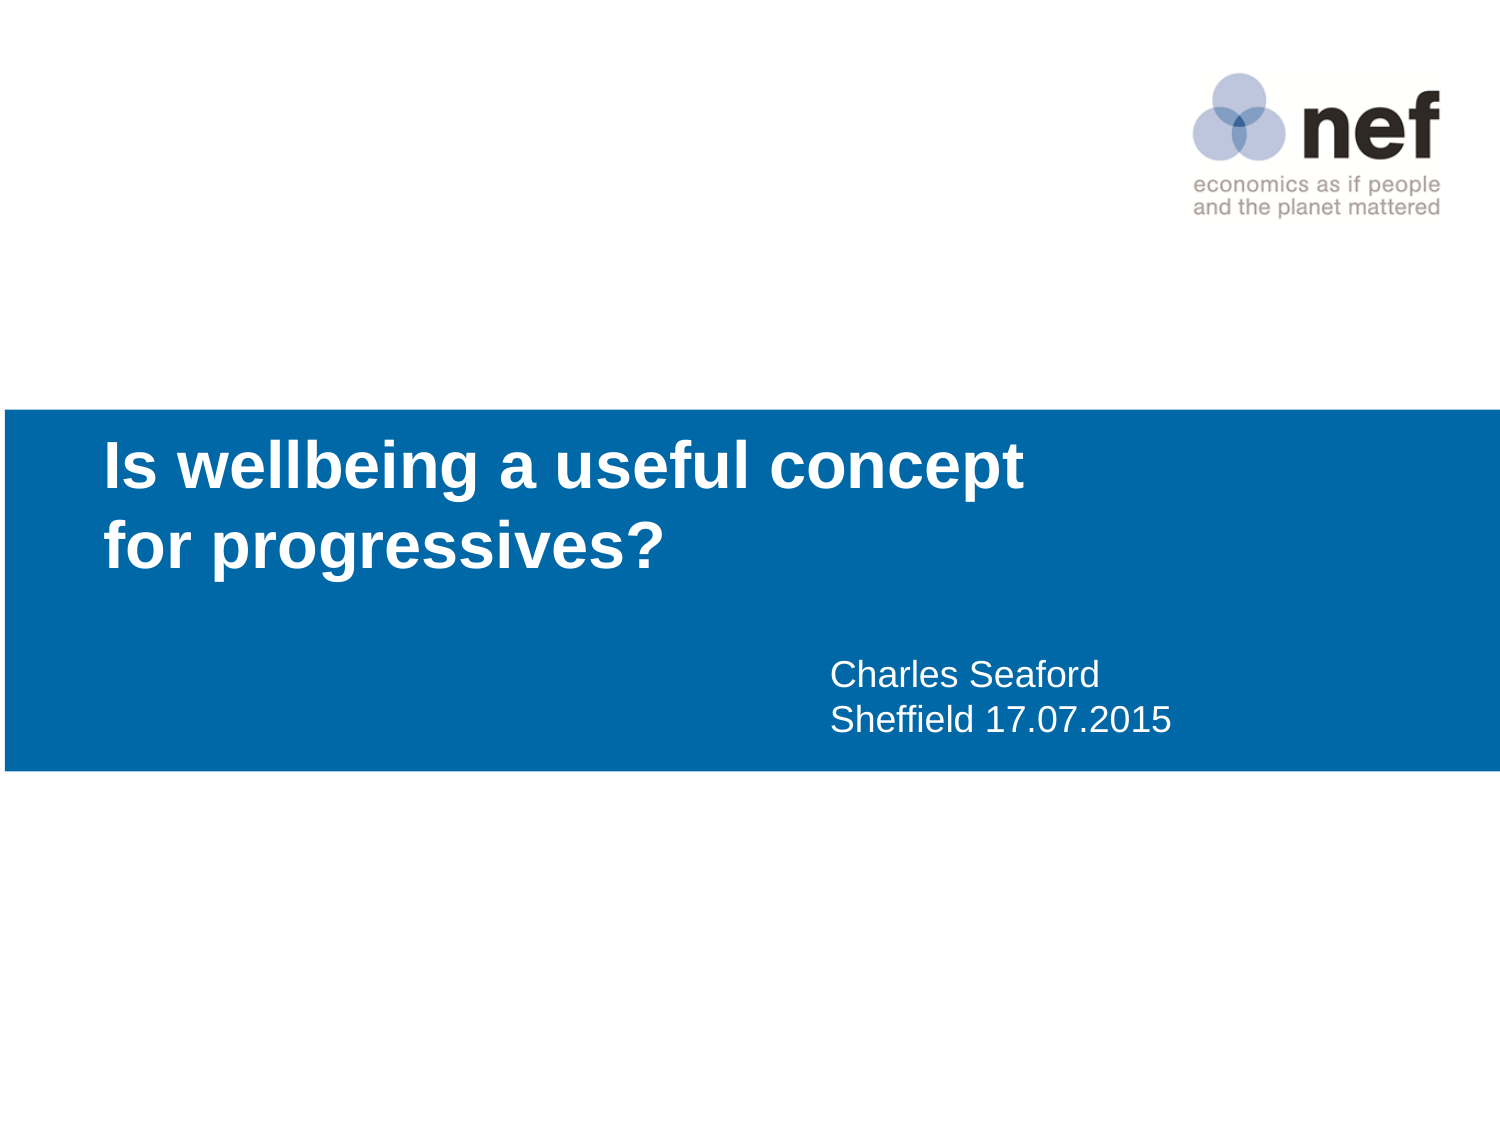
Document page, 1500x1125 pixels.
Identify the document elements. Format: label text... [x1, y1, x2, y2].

subtitle Is wellbeing a useful concept for progressives? [88, 414, 1128, 711]
text_box Charles Seaford Sheffield 17.07.2015 [814, 642, 1500, 748]
picture [1186, 66, 1446, 226]
text_box [3, 408, 1500, 773]
